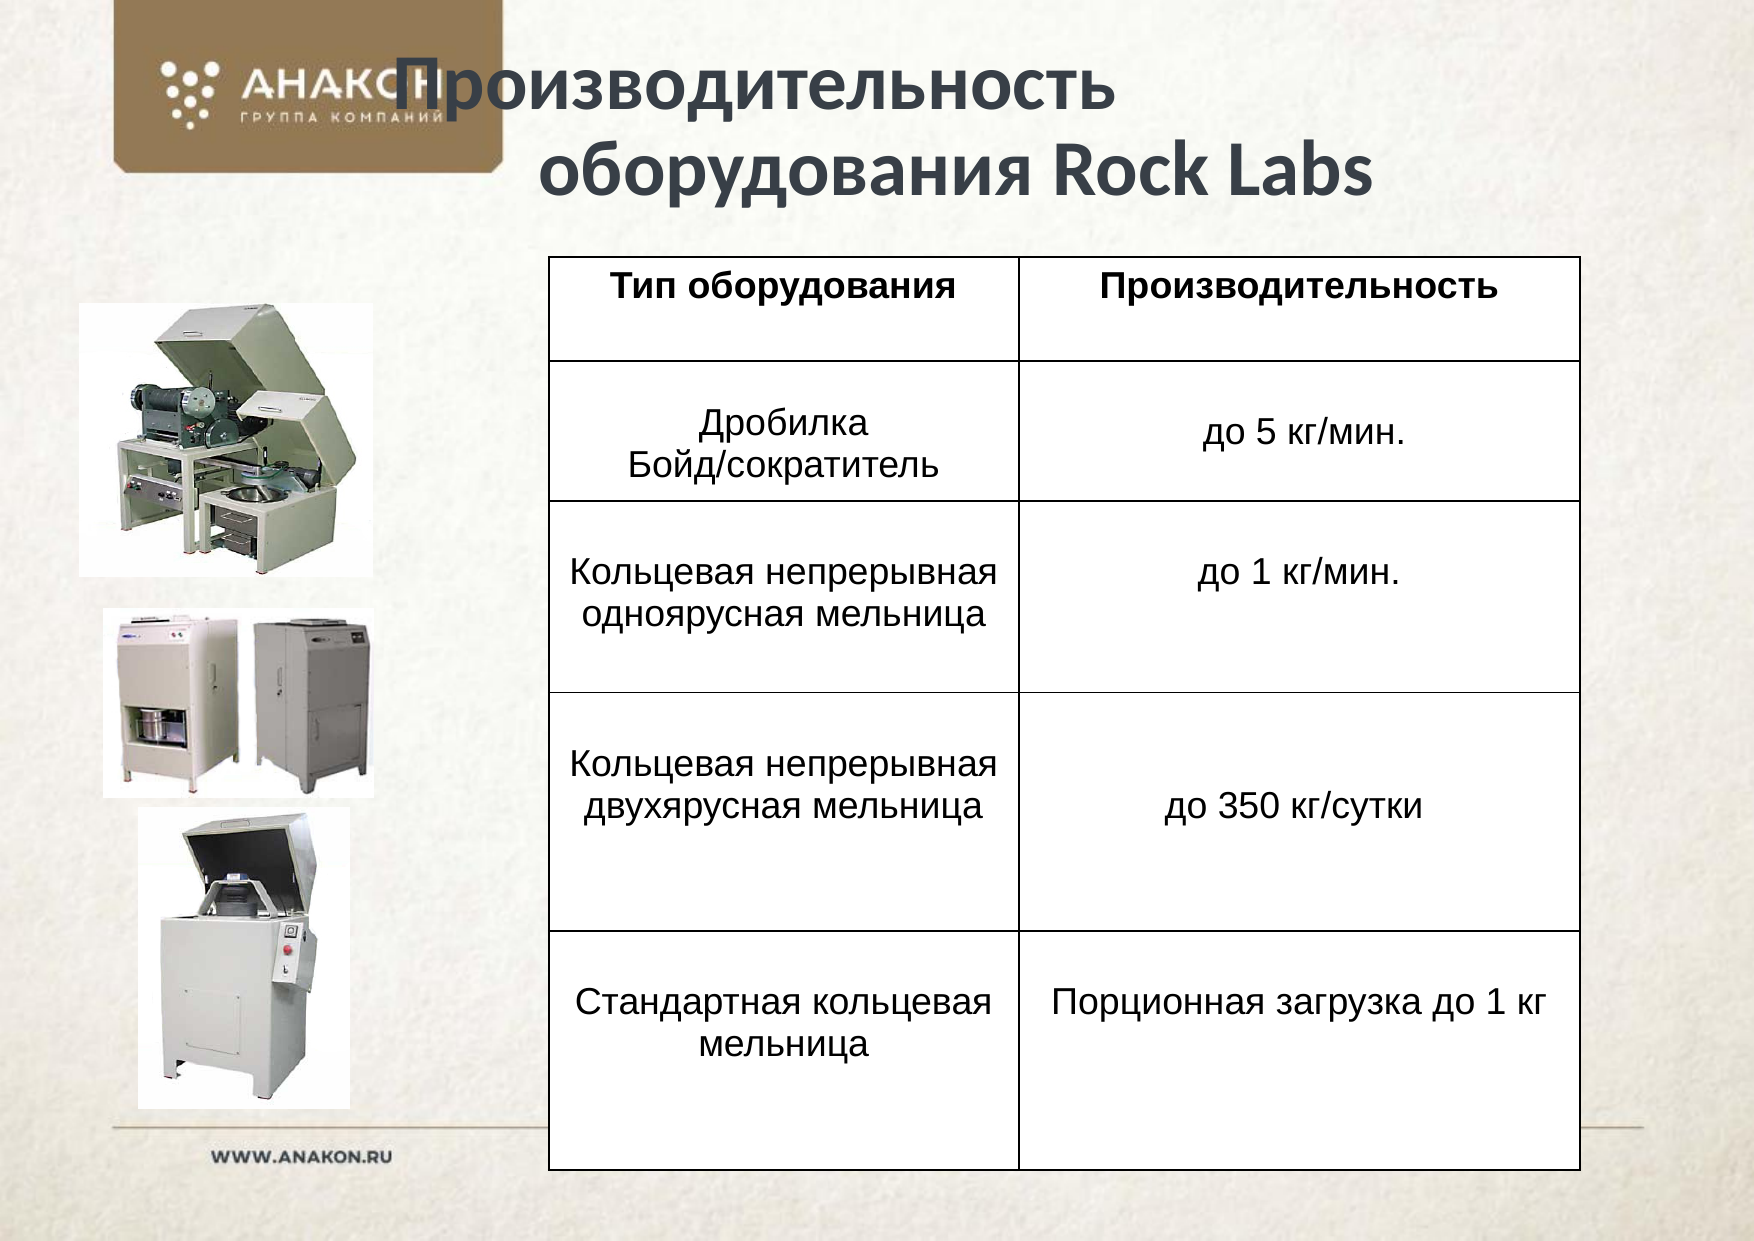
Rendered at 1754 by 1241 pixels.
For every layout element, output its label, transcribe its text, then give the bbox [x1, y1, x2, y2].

table_cell Дробилка Бойд/сократитель [550, 362, 1018, 500]
table_cell до 350 кг/сутки [1020, 693, 1579, 930]
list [79, 303, 373, 577]
table_cell Стандартная кольцевая мельница [550, 932, 1018, 1169]
picture [0, 0, 1754, 1241]
table_cell Кольцевая непрерывная двухярусная мельница [550, 693, 1018, 930]
table_cell до 5 кг/мин. [1020, 362, 1579, 500]
table_header Производительность [1020, 258, 1579, 360]
table_cell Порционная загрузка до 1 кг [1020, 932, 1579, 1169]
table_header Тип оборудования [550, 258, 1018, 360]
title Производительность оборудования Rock Labs [238, 0, 1674, 254]
table_cell Кольцевая непрерывная одноярусная мельница [550, 502, 1018, 692]
table_cell до 1 кг/мин. [1020, 502, 1579, 692]
